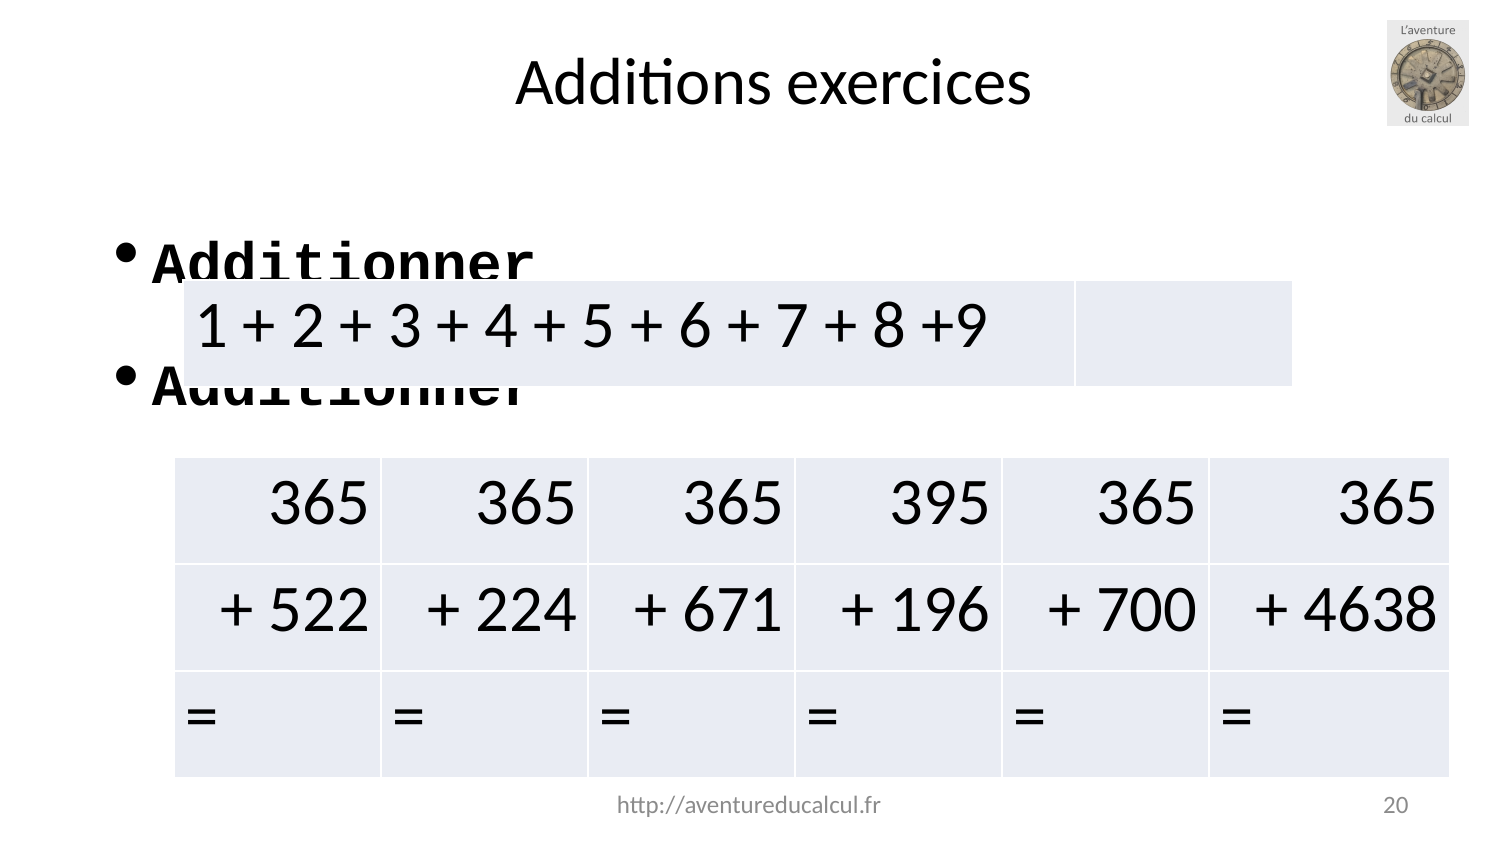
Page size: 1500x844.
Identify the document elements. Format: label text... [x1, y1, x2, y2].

table_cell + 671 [589, 565, 794, 670]
table_cell = [589, 672, 794, 777]
table_cell + 4638 [1210, 565, 1449, 670]
table_header 365 [175, 458, 380, 563]
text_box <numéro> [1074, 781, 1424, 826]
table_cell + 196 [796, 565, 1001, 670]
table_cell = [382, 672, 587, 777]
table_header 1 + 2 + 3 + 4 + 5 + 6 + 7 + 8 +9 [184, 281, 1074, 386]
table_cell = [1003, 672, 1208, 777]
table_header 365 [589, 458, 794, 563]
table_cell + 522 [175, 565, 380, 670]
table_header 365 [382, 458, 587, 563]
table_cell + 224 [382, 565, 587, 670]
table_cell = [1210, 672, 1449, 777]
picture [1449, 20, 1469, 126]
table_cell = [175, 672, 380, 777]
table_cell + 700 [1003, 565, 1208, 670]
table_header [1076, 281, 1292, 386]
table_header 365 [1003, 458, 1208, 563]
text_box Additions exercices [99, 8, 1449, 148]
text_box Additionner Additionner [101, 217, 552, 495]
table_header 365 [1210, 458, 1449, 563]
table_header 395 [796, 458, 1001, 563]
text_box http://aventureducalcul.fr [512, 781, 986, 826]
table_cell = [796, 672, 1001, 777]
